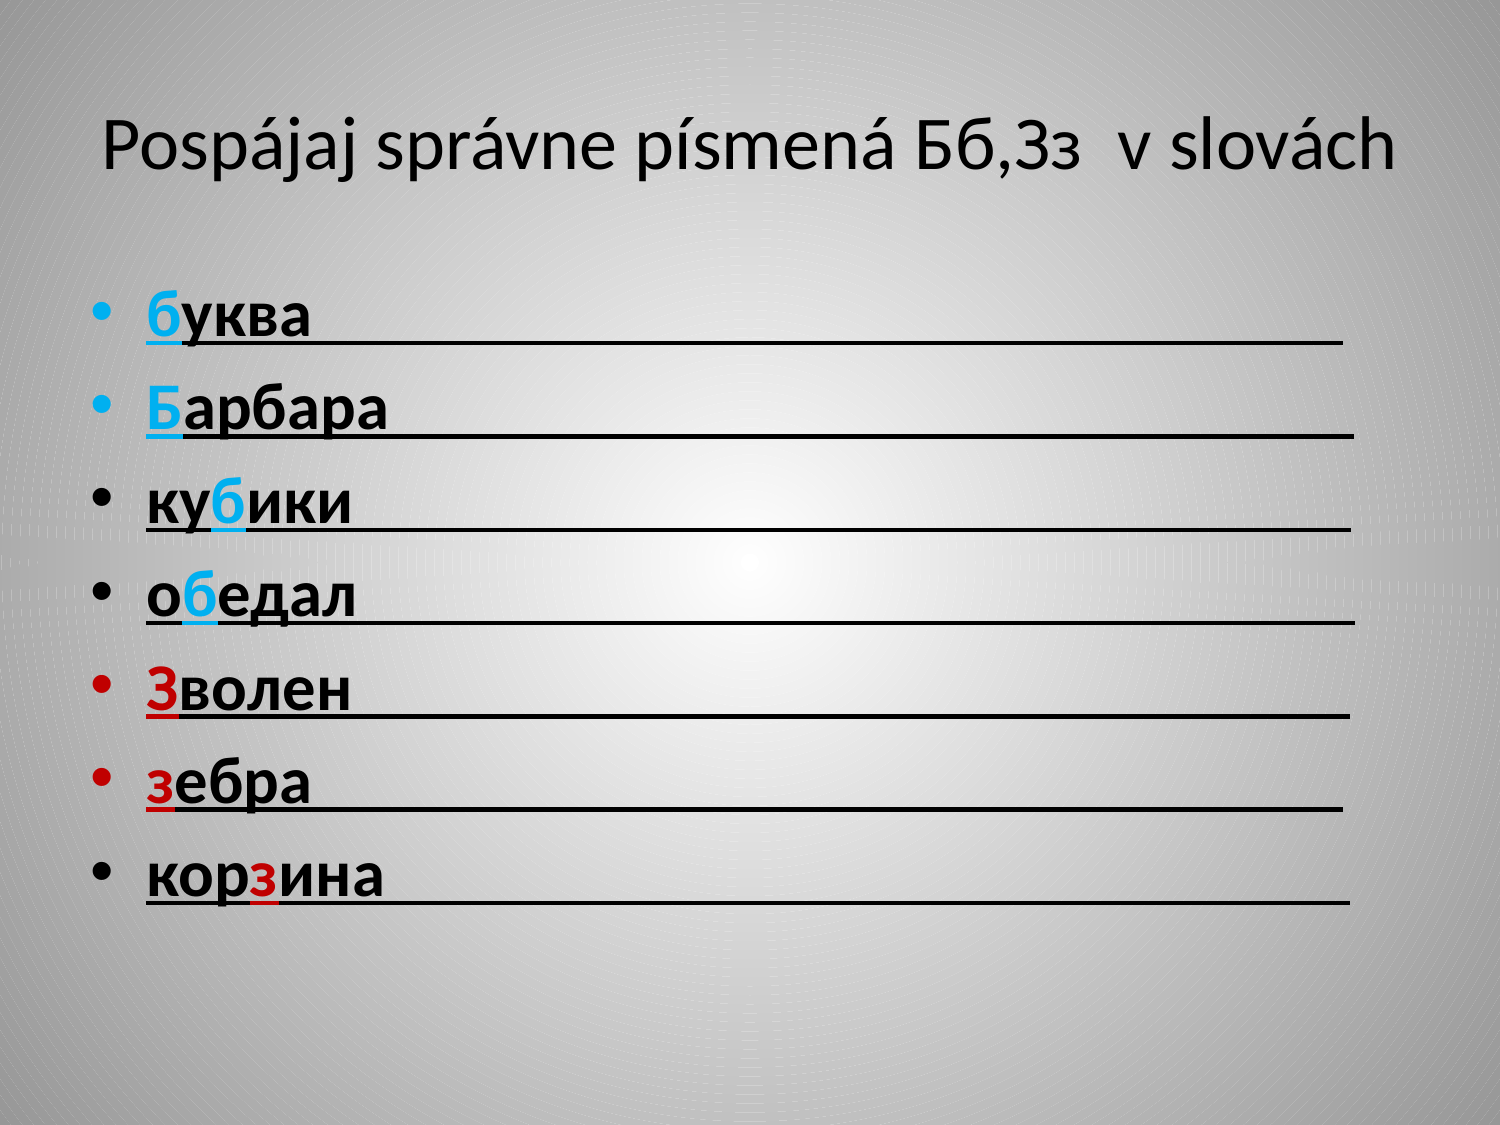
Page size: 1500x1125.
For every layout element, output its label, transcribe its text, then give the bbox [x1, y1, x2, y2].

list буква_______________________________ Барбара_____________________________ кубики______________________________ обедал______________________________ Зволен______________________________ зебра_______________________________ корзина_____________________________ [75, 262, 1425, 1005]
title Pospájaj správne písmená Бб,Зз v slovách [75, 45, 1425, 233]
